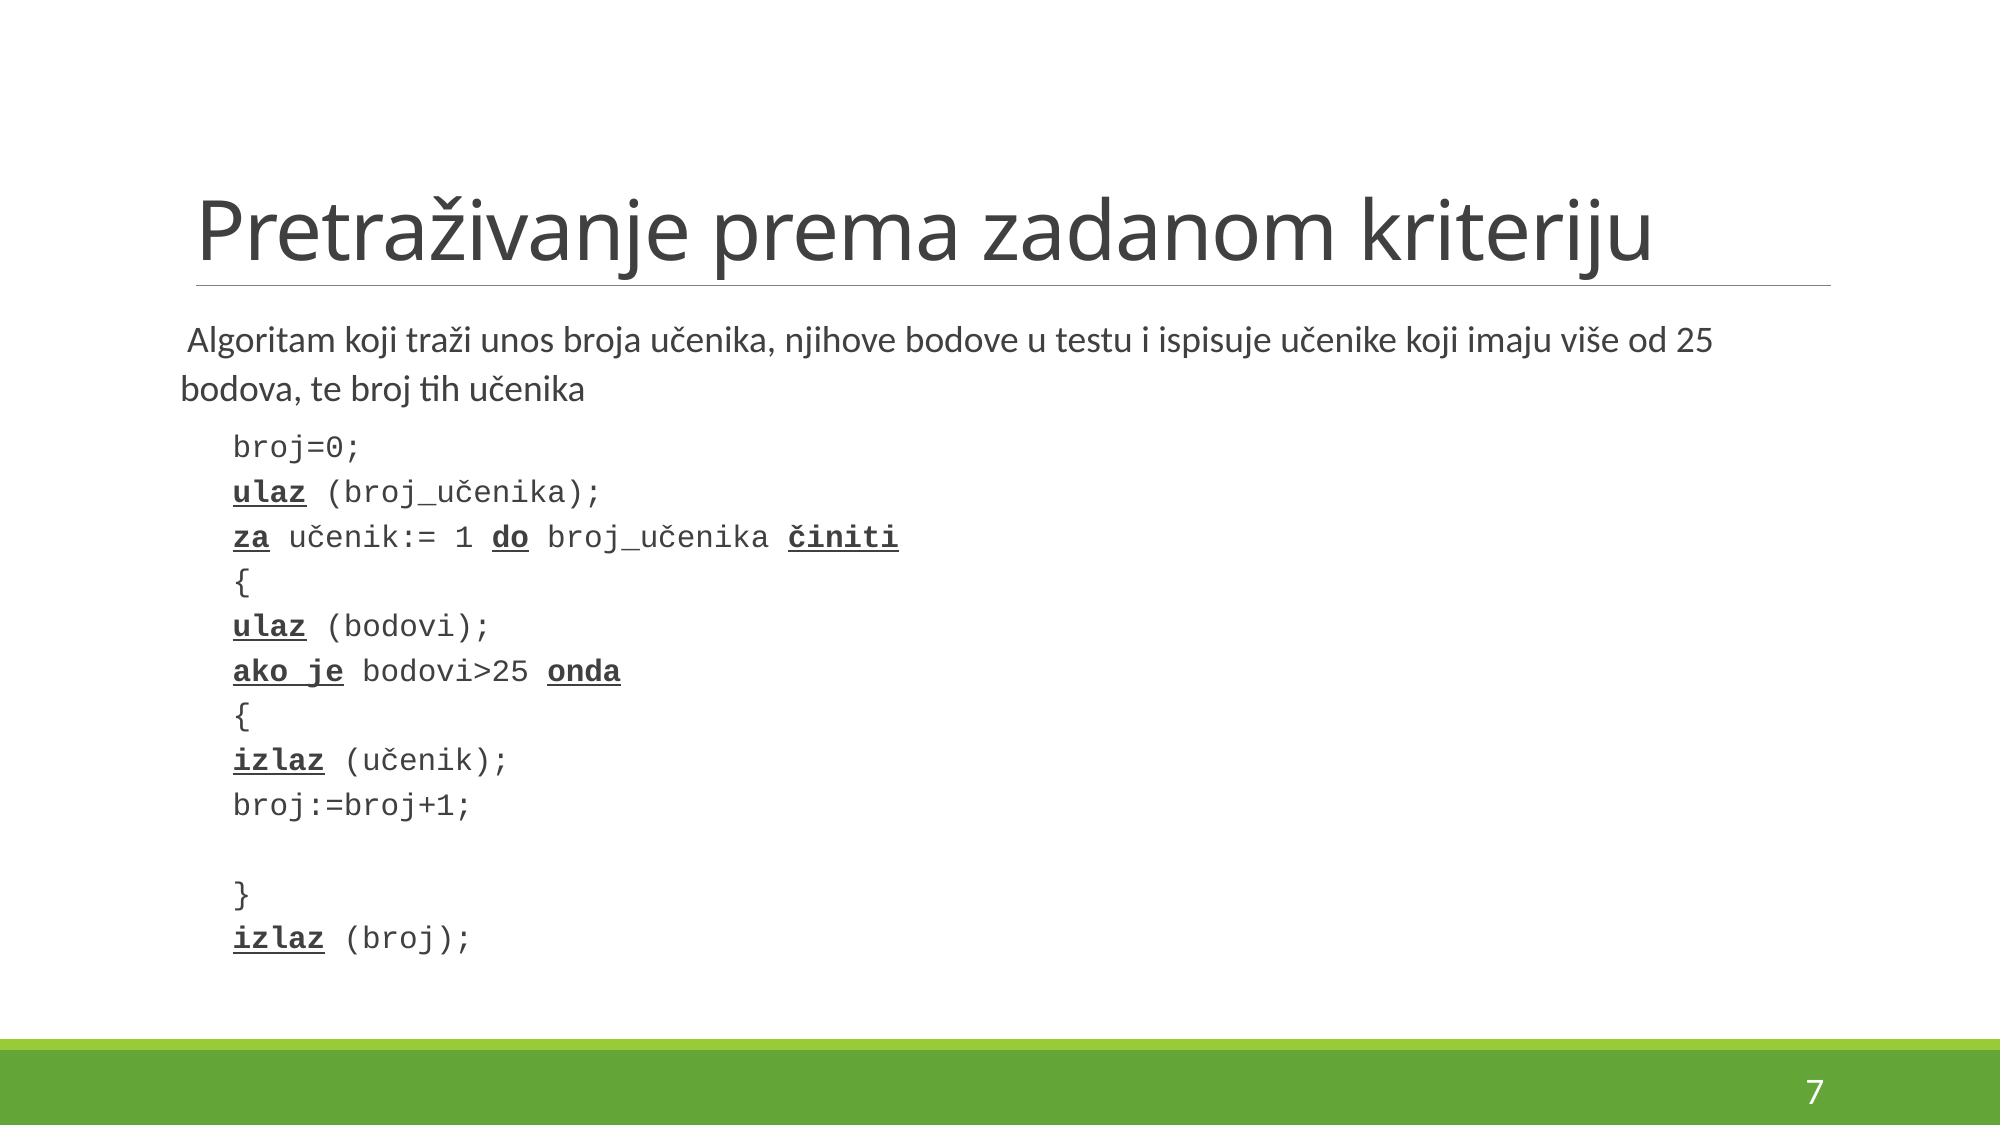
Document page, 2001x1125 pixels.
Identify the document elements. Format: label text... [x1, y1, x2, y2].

slide_number 7 [1624, 1059, 1840, 1120]
title Pretraživanje prema zadanom kriteriju [180, 47, 1830, 285]
list Algoritam koji traži unos broja učenika, njihove bodove u testu i ispisuje učenike koji imaju više od 25 bodova, te broj tih učenika broj=0; ulaz (broj_učenika); za učenik:= 1 do broj_učenika činiti { ulaz (bodovi); ako je bodovi>25 onda { izlaz (učenik); broj:=broj+1; } izlaz (broj); [180, 302, 1830, 963]
